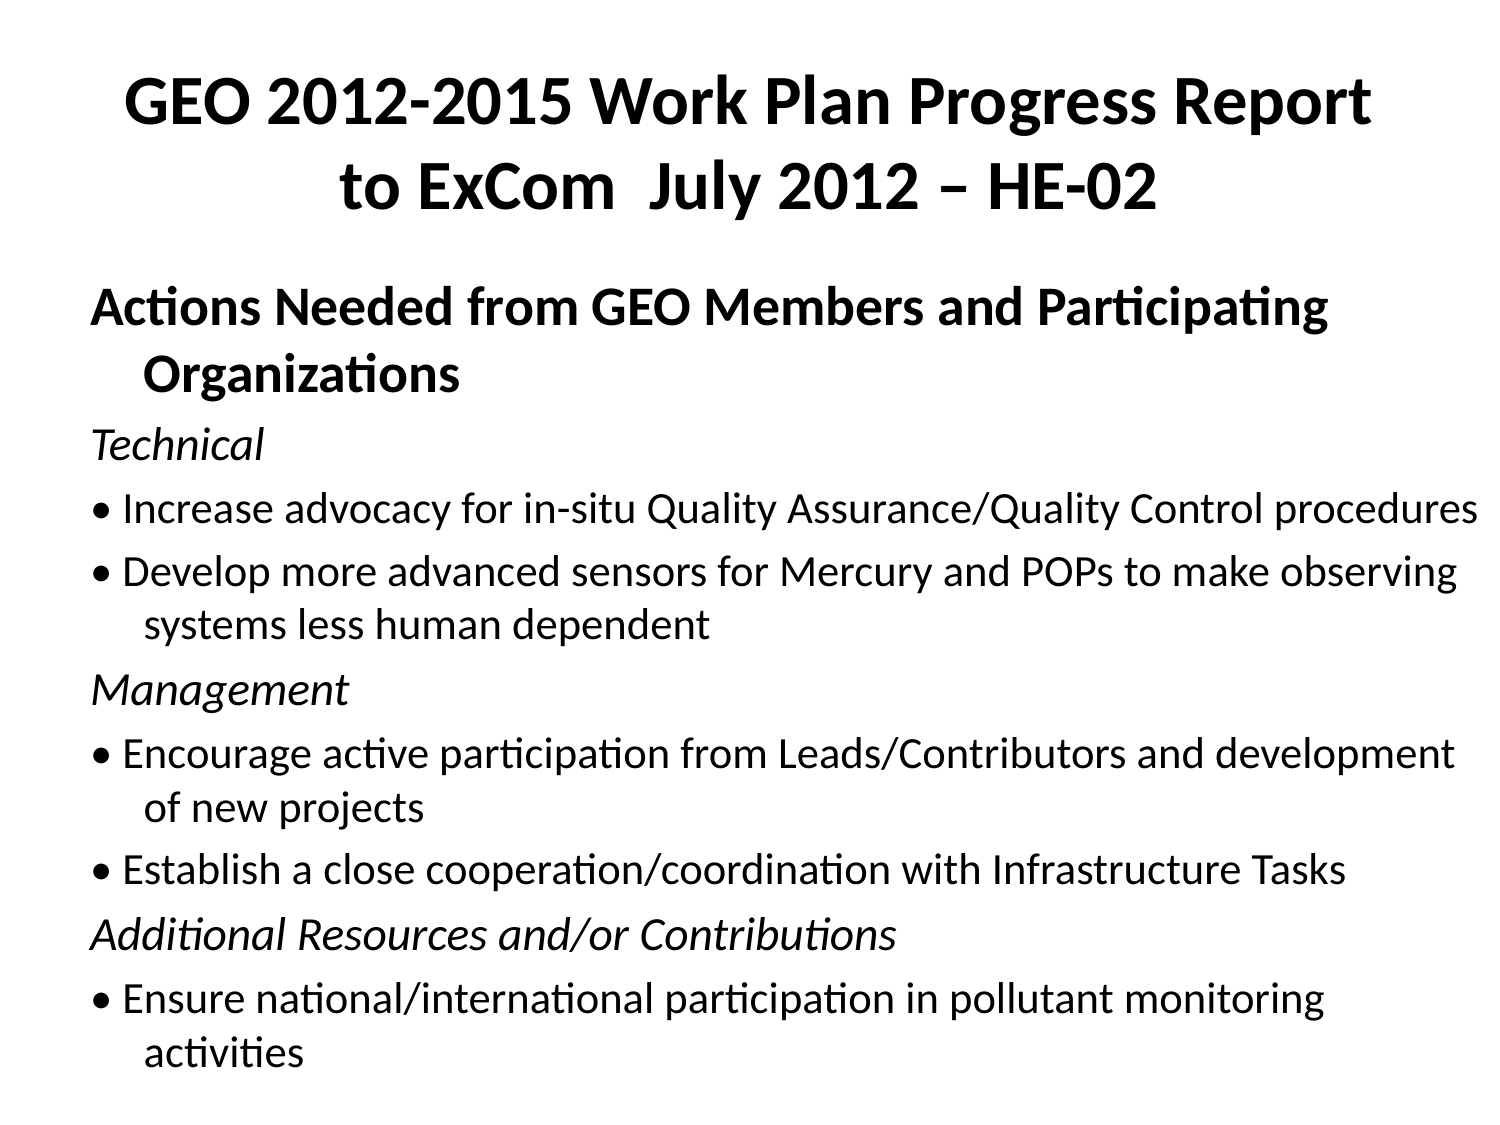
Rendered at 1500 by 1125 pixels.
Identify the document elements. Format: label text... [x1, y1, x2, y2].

list Actions Needed from GEO Members and Participating Organizations Technical • Increase advocacy for in-situ Quality Assurance/Quality Control procedures • Develop more advanced sensors for Mercury and POPs to make observing systems less human dependent Management • Encourage active participation from Leads/Contributors and development of new projects • Establish a close cooperation/coordination with Infrastructure Tasks Additional Resources and/or Contributions • Ensure national/international participation in pollutant monitoring activities [75, 262, 1500, 1125]
title GEO 2012-2015 Work Plan Progress Report to ExCom July 2012 – HE-02 [75, 45, 1425, 233]
